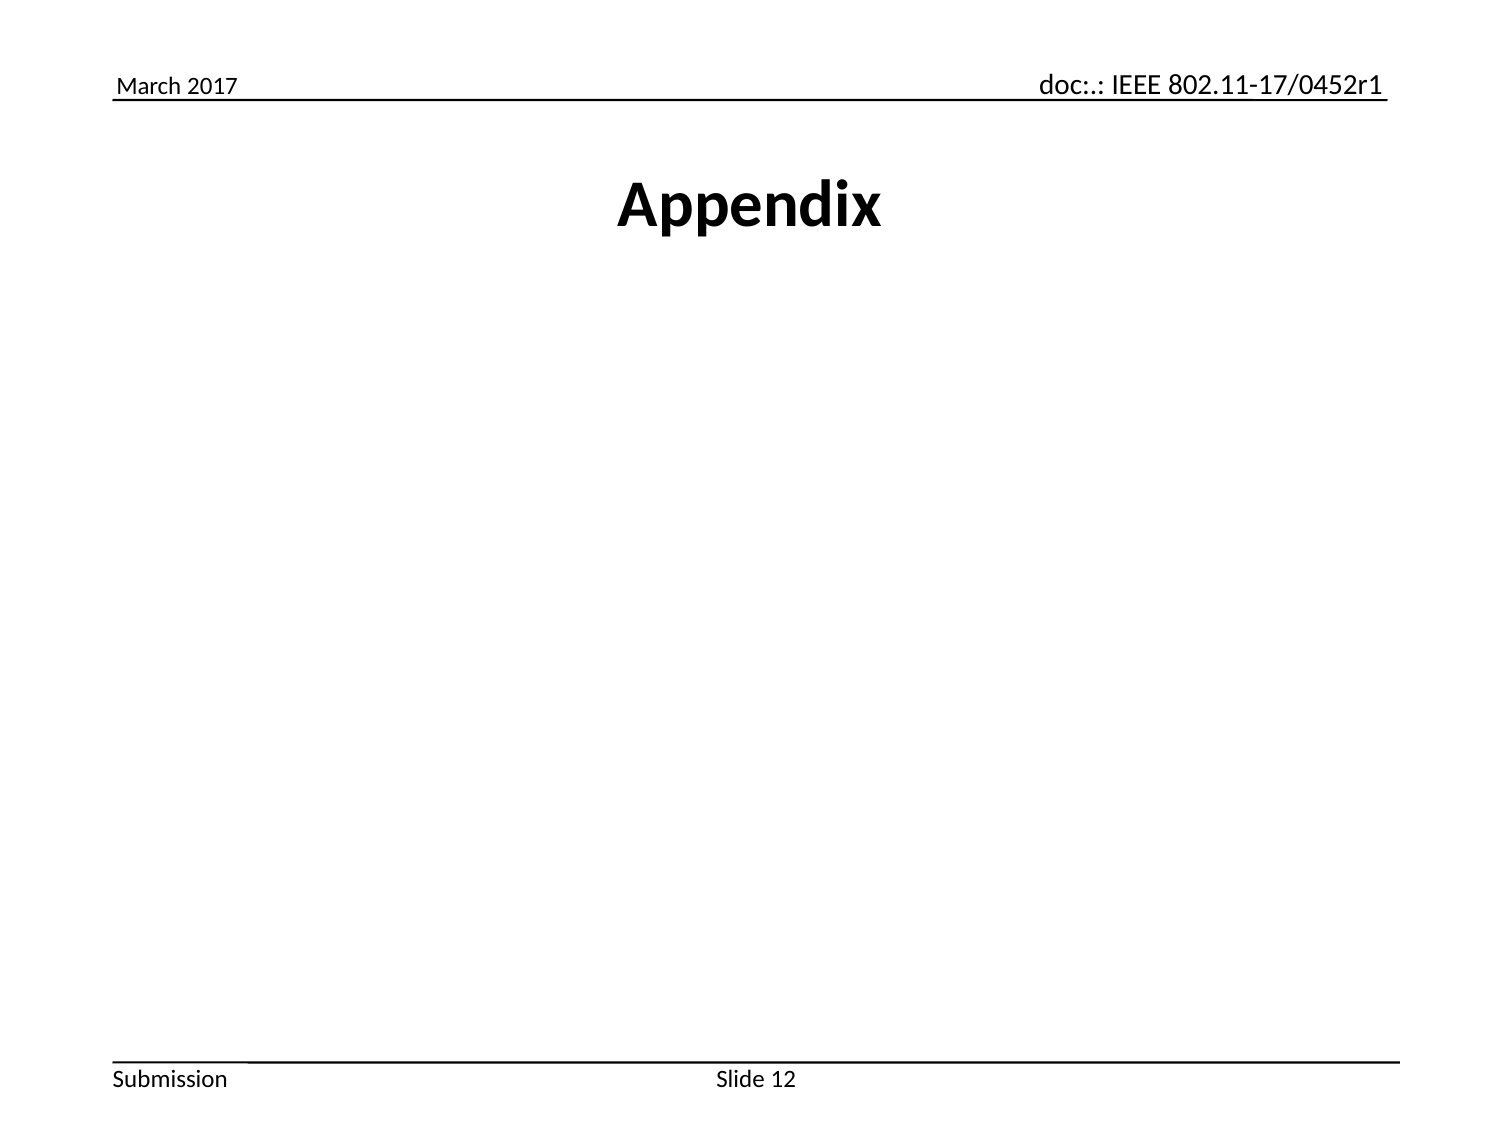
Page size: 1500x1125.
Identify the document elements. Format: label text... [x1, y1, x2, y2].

slide_number Slide 12 [712, 1061, 800, 1093]
title Appendix [112, 112, 1388, 288]
